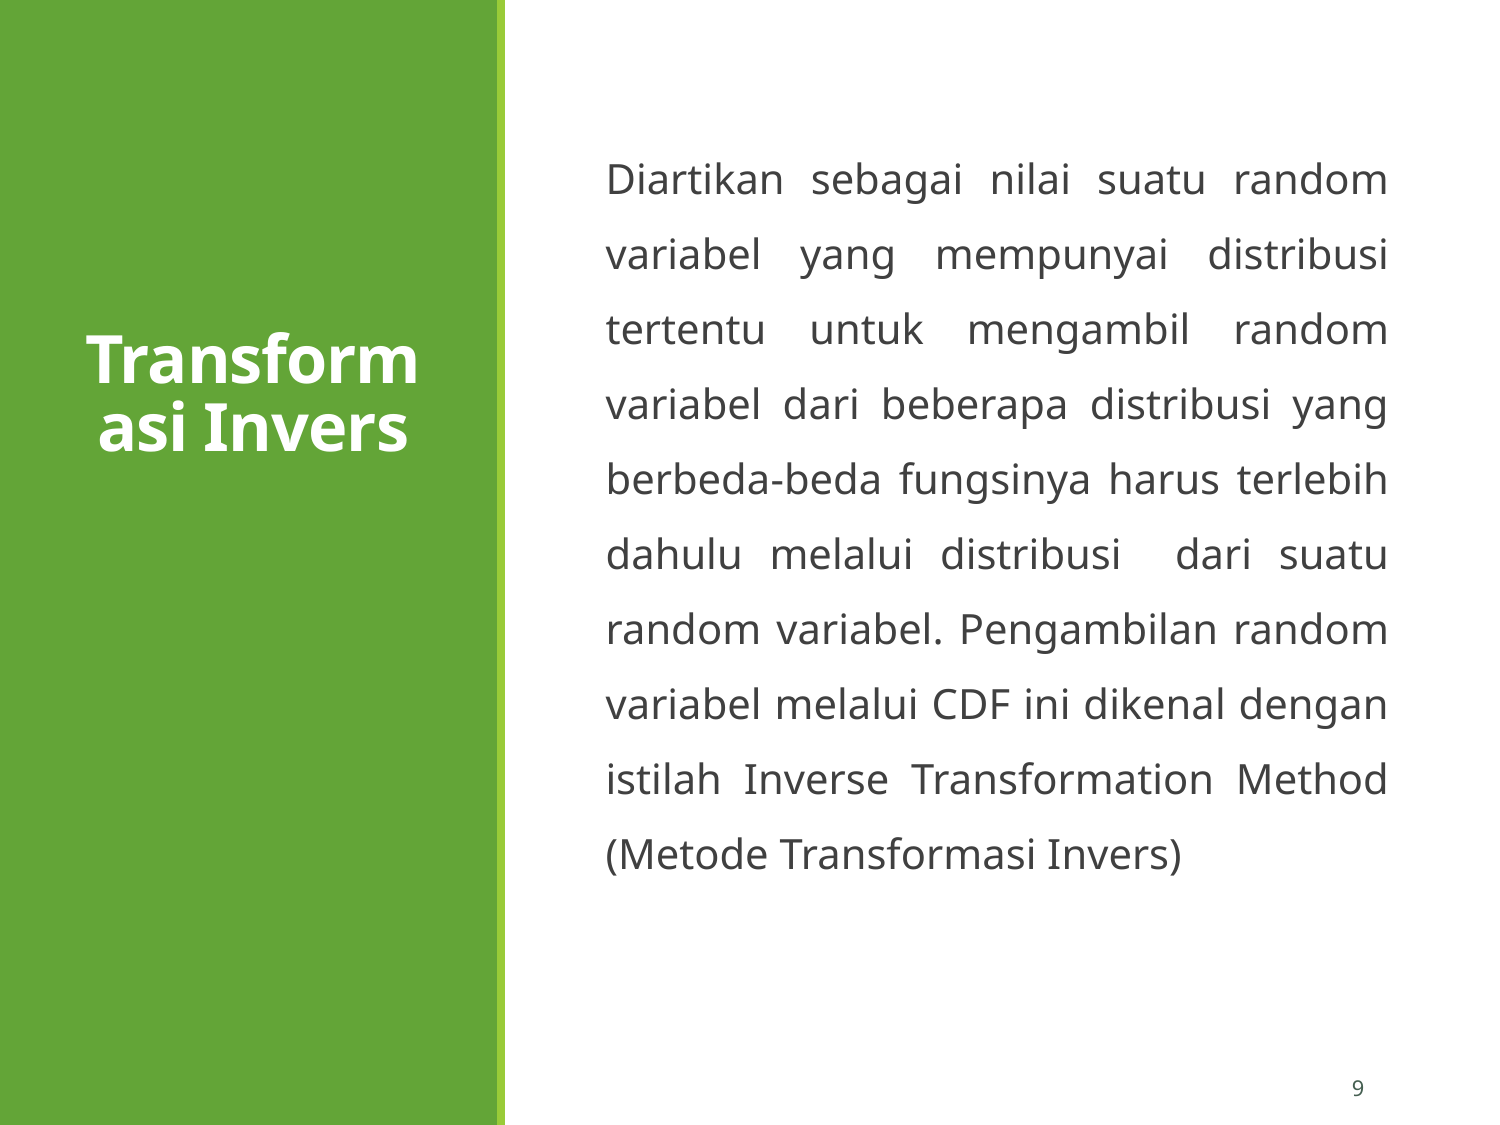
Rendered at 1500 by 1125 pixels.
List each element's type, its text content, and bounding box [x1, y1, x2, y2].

list Diartikan sebagai nilai suatu random variabel yang mempunyai distribusi tertentu untuk mengambil random variabel dari beberapa distribusi yang berbeda-beda fungsinya harus terlebih dahulu melalui distribusi dari suatu random variabel. Pengambilan random variabel melalui CDF ini dikenal dengan istilah Inverse Transformation Method (Metode Transformasi Invers) [590, 120, 1390, 983]
slide_number 9 [1218, 1059, 1380, 1120]
title Transformasi Invers [56, 97, 451, 473]
